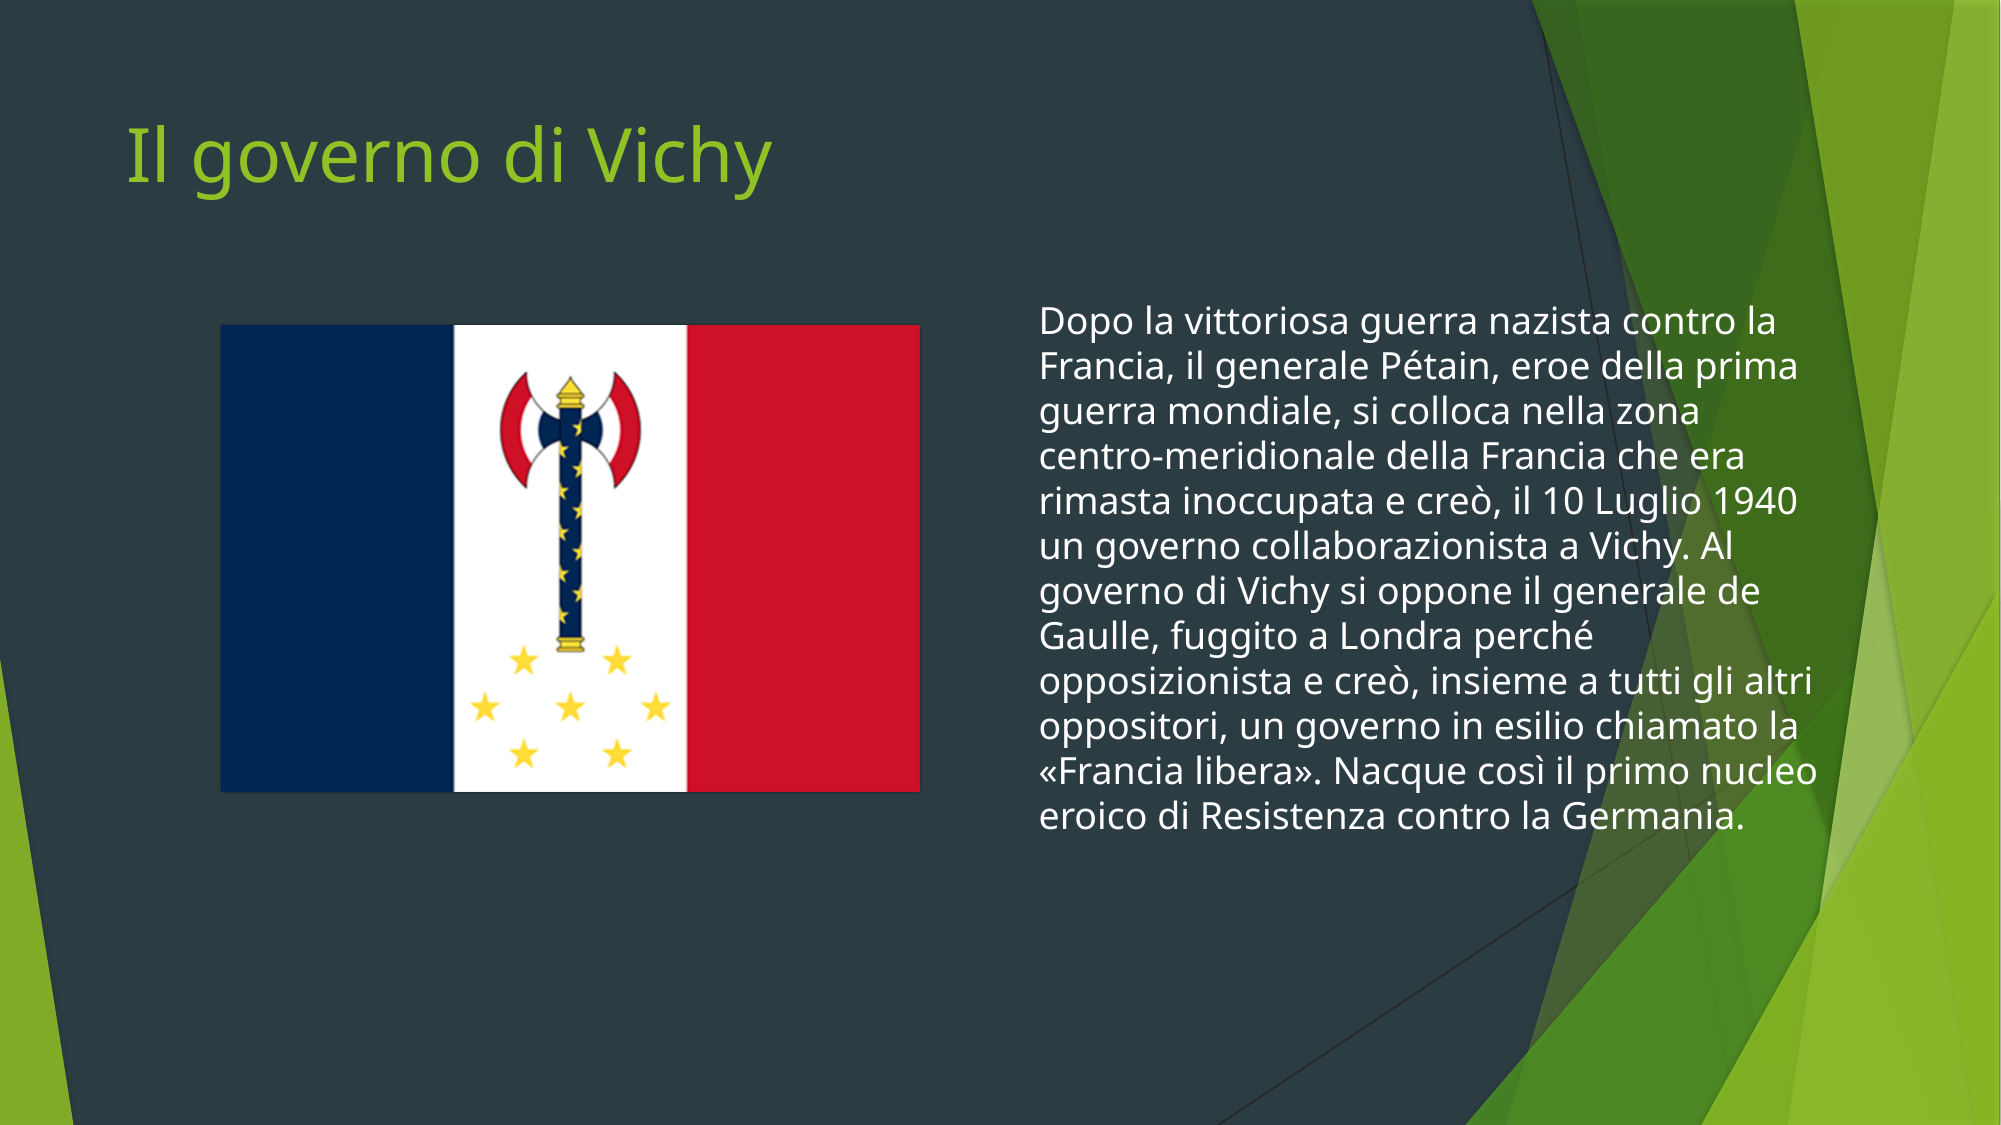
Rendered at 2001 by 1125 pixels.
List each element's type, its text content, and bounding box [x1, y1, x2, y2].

list Dopo la vittoriosa guerra nazista contro la Francia, il generale Pétain, eroe della prima guerra mondiale, si colloca nella zona centro-meridionale della Francia che era rimasta inoccupata e creò, il 10 Luglio 1940 un governo collaborazionista a Vichy. Al governo di Vichy si oppone il generale de Gaulle, fuggito a Londra perché opposizionista e creò, insieme a tutti gli altri oppositori, un governo in esilio chiamato la «Francia libera». Nacque così il primo nucleo eroico di Resistenza contro la Germania. [1017, 289, 1849, 950]
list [215, 319, 925, 797]
title Il governo di Vichy [111, 99, 1522, 317]
